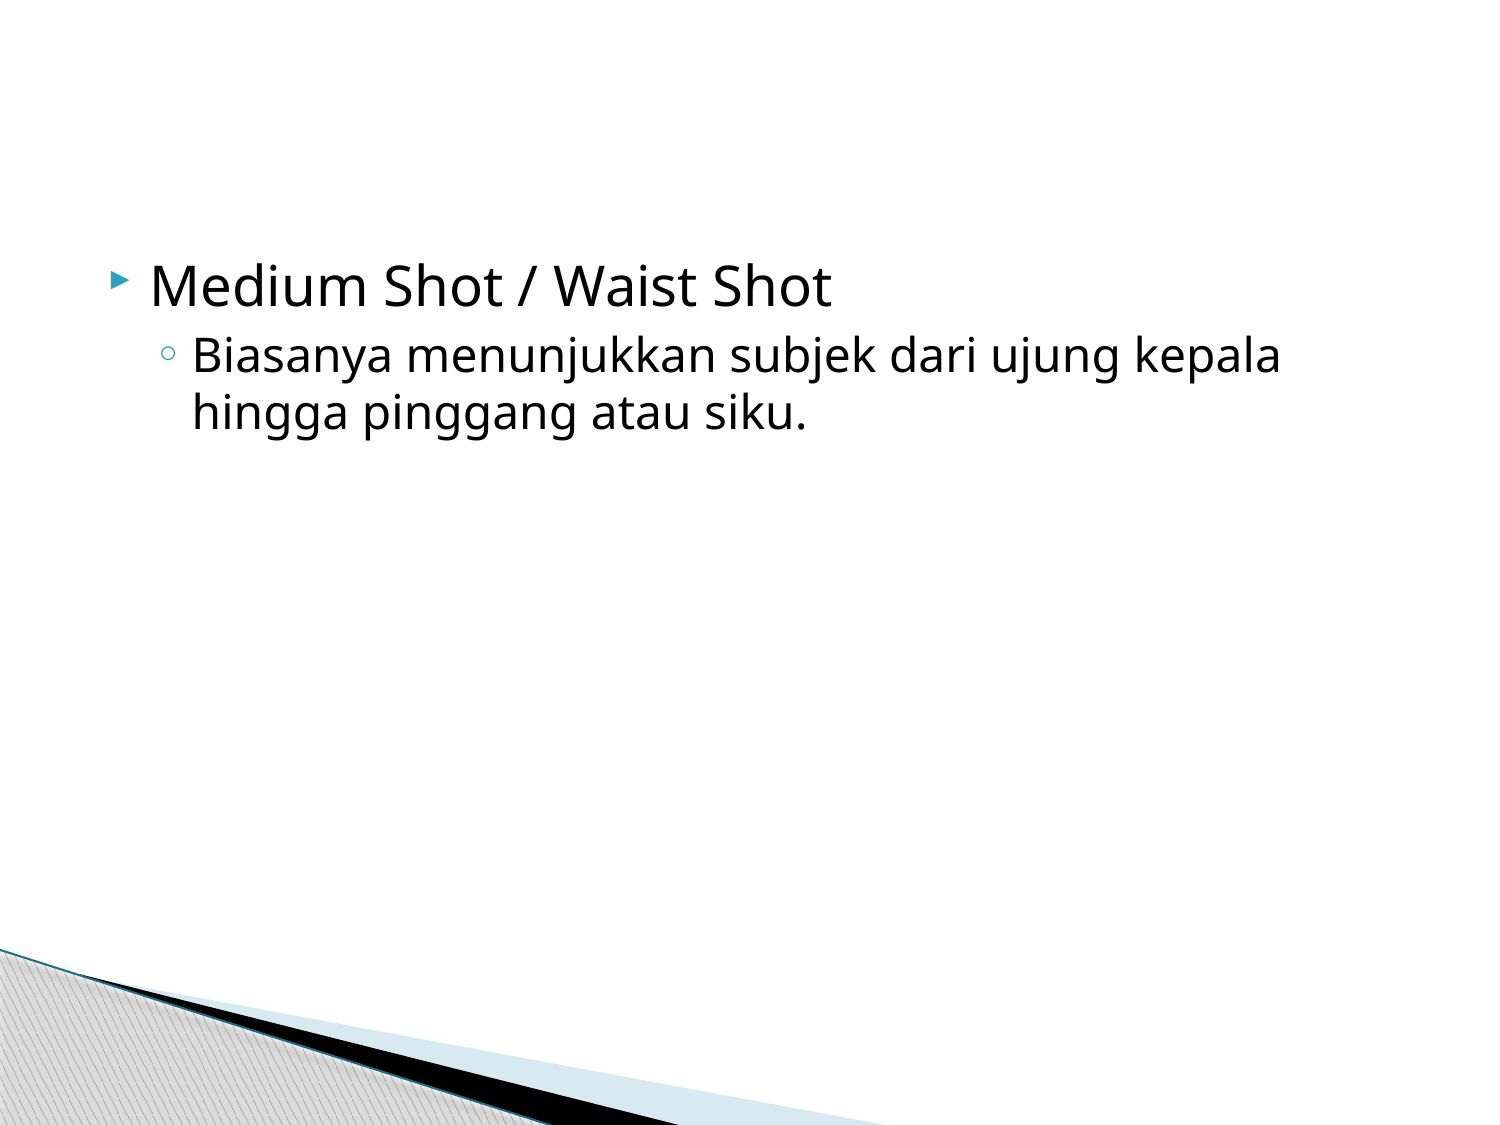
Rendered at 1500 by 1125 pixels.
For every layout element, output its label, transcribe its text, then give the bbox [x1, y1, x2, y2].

list Medium Shot / Waist Shot Biasanya menunjukkan subjek dari ujung kepala hingga pinggang atau siku. [75, 243, 1425, 986]
